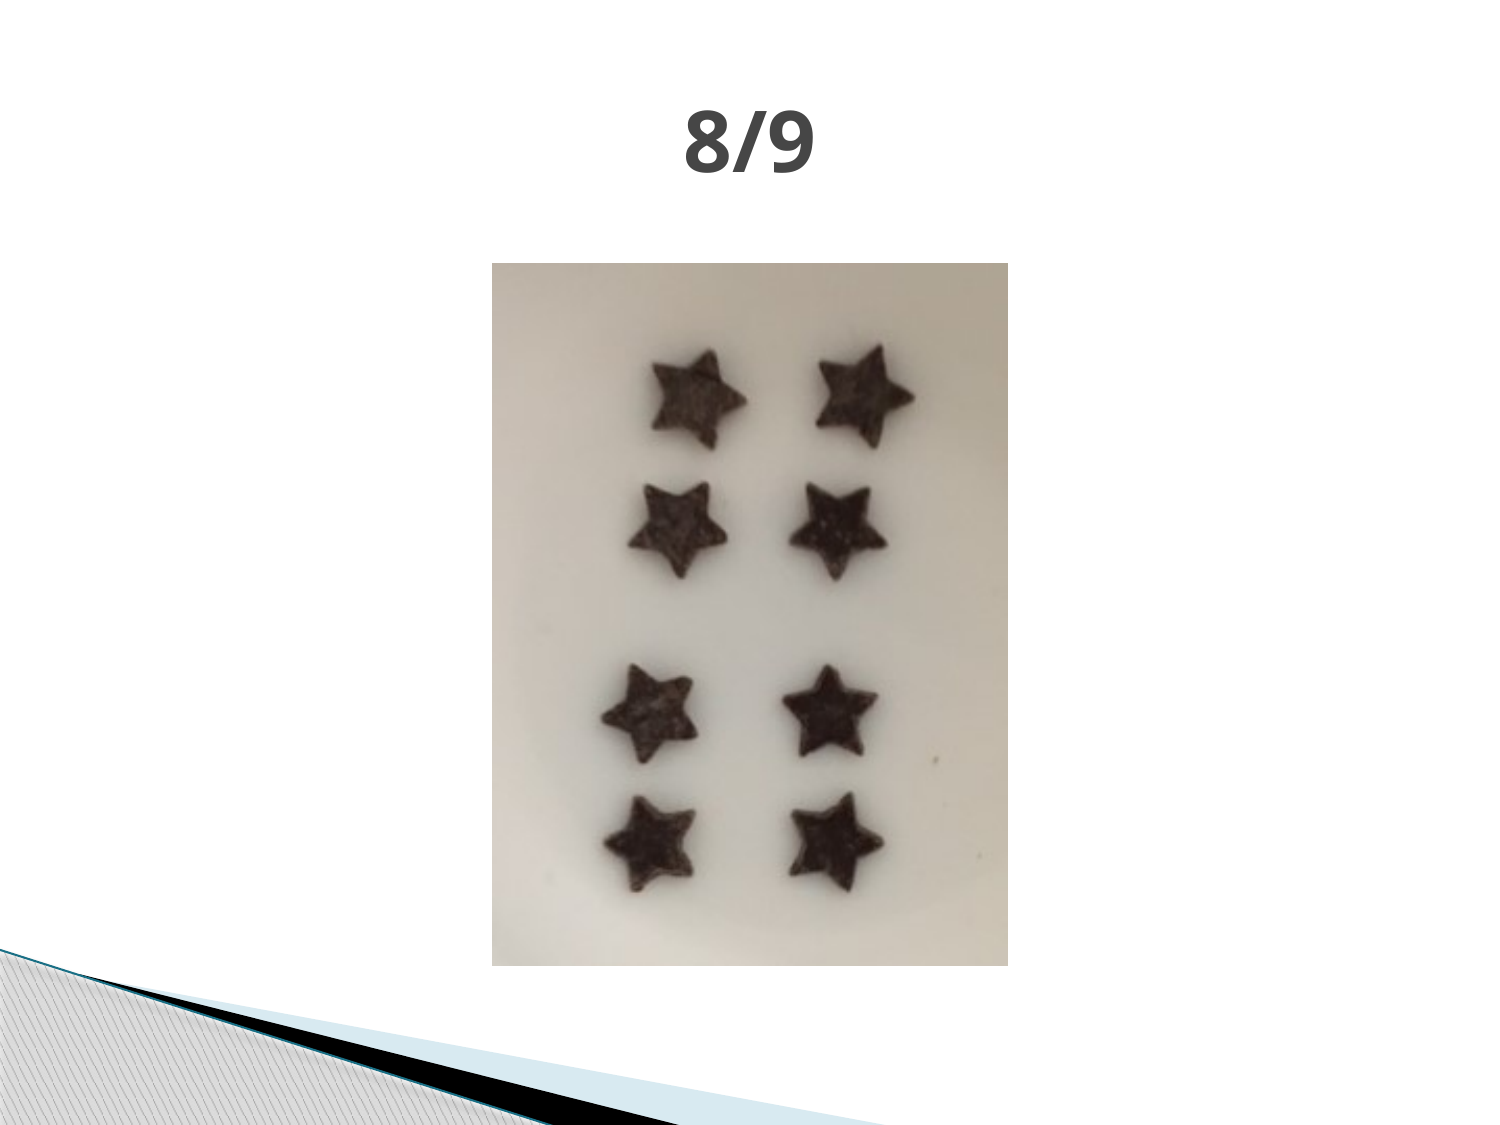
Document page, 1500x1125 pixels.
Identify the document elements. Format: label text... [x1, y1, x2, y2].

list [492, 262, 1008, 966]
title 8/9 [75, 45, 1425, 233]
